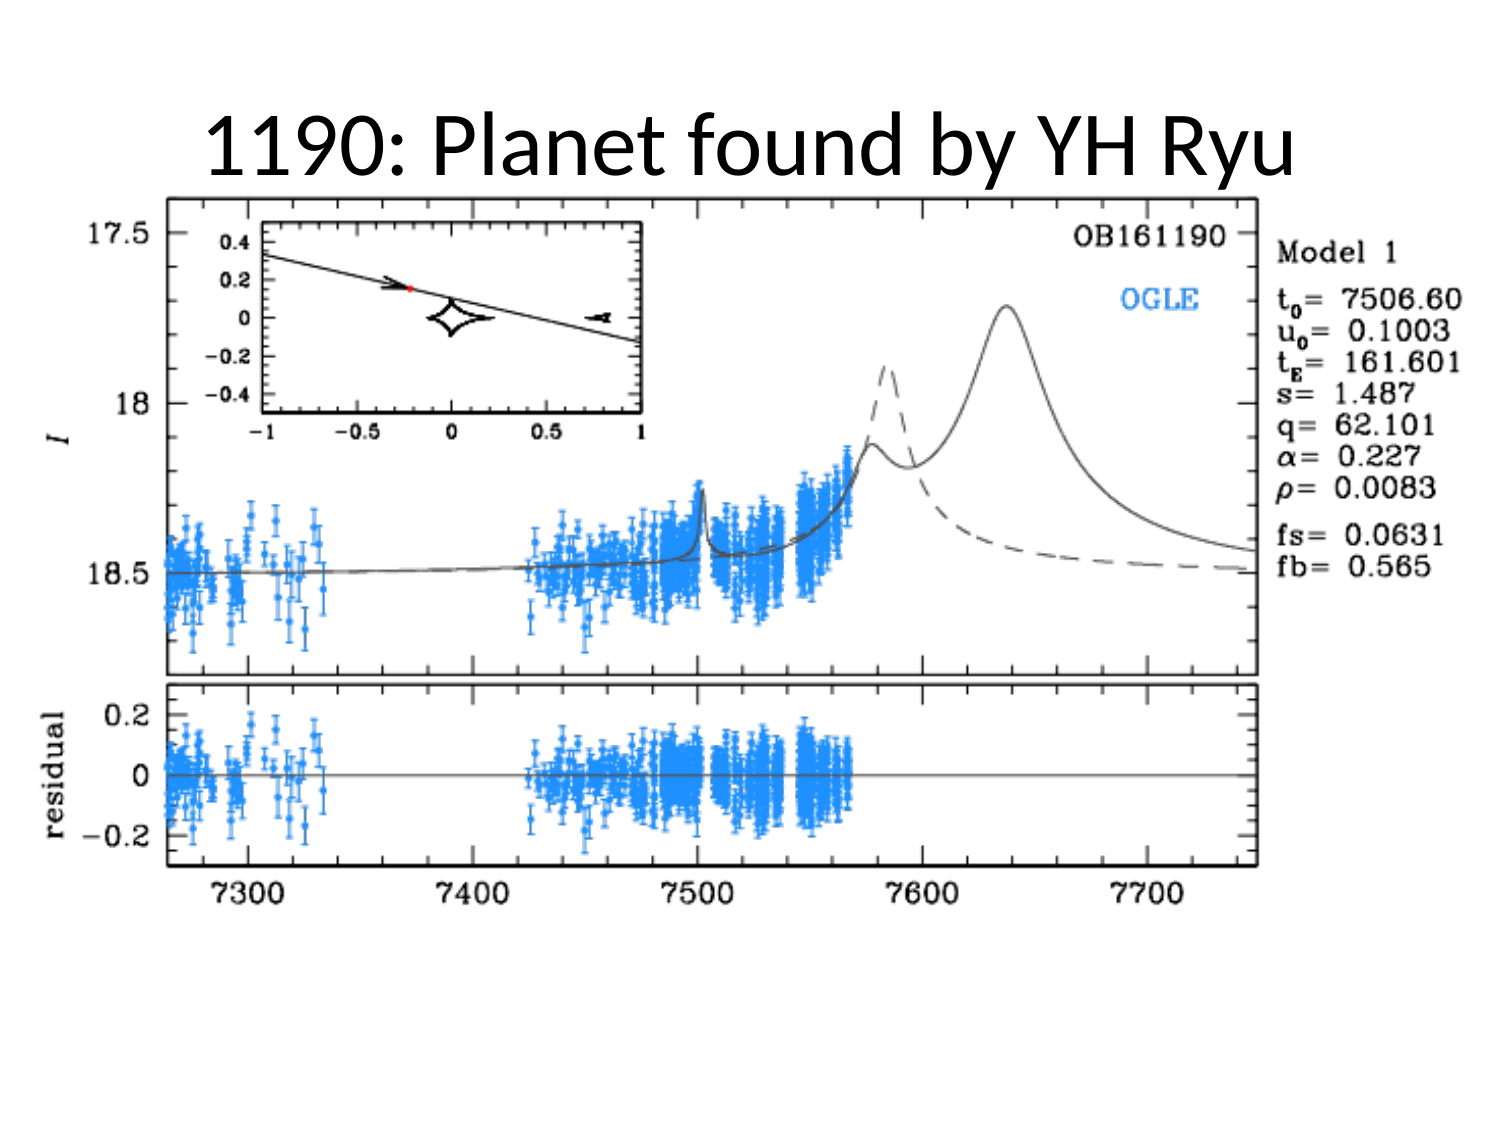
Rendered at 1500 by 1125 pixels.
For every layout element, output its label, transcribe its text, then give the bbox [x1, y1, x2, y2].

title 1190: Planet found by YH Ryu [75, 45, 1425, 157]
picture [0, 158, 1493, 941]
